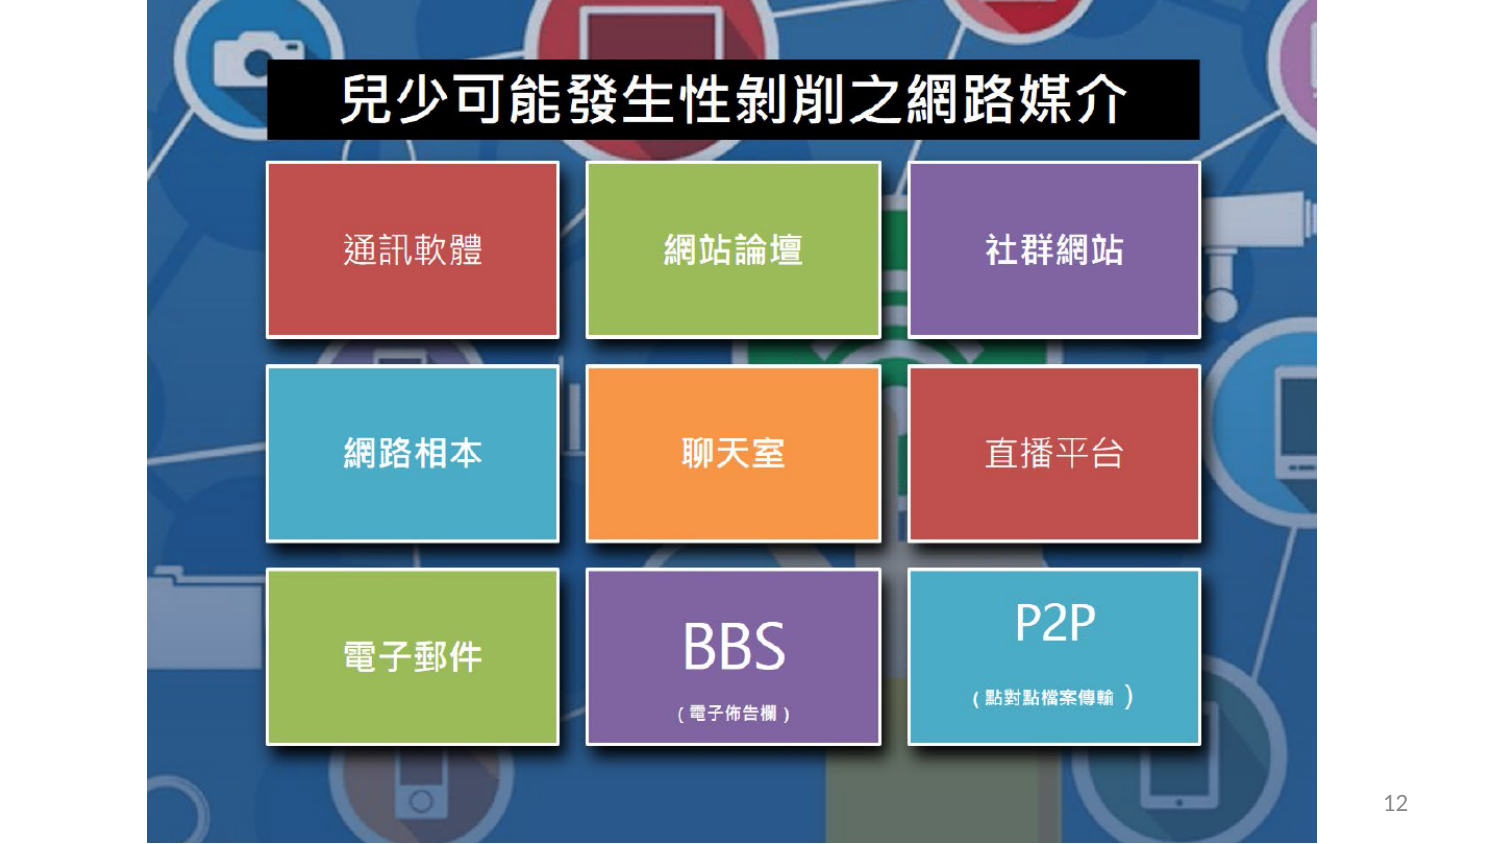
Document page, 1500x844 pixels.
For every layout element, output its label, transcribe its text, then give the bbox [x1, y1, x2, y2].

slide_number 12 [1323, 778, 1424, 824]
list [147, 0, 1318, 843]
